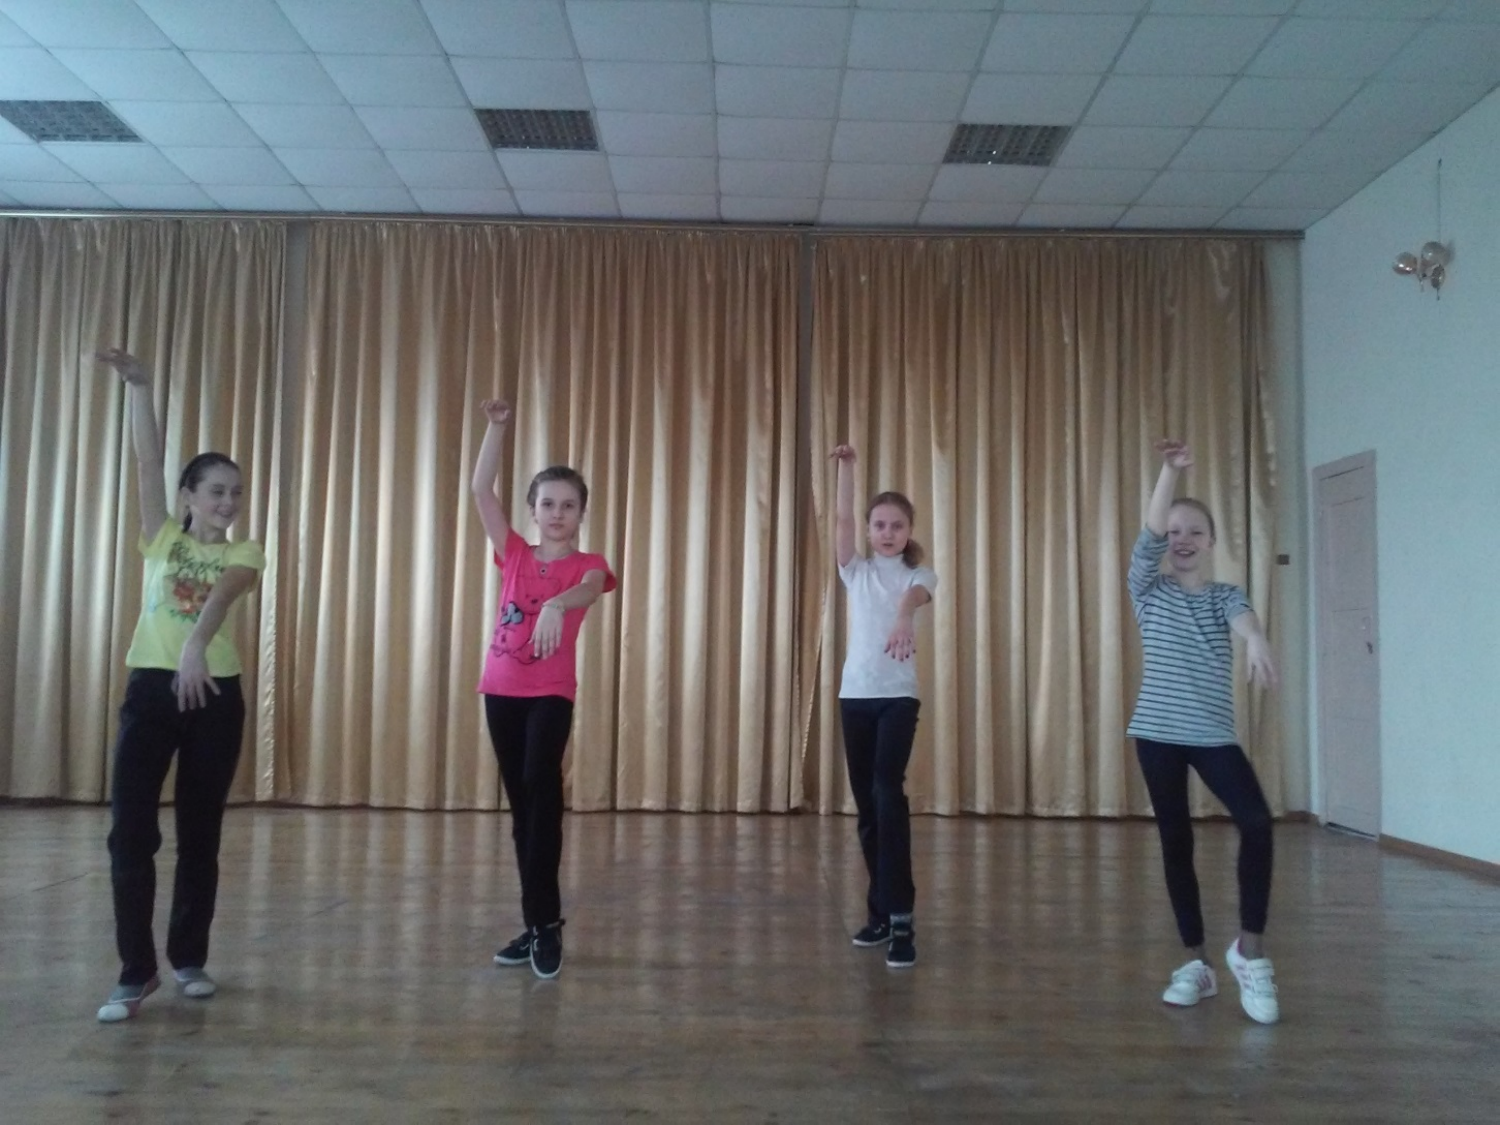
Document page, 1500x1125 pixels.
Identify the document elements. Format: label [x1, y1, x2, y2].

list [0, 0, 1500, 1125]
